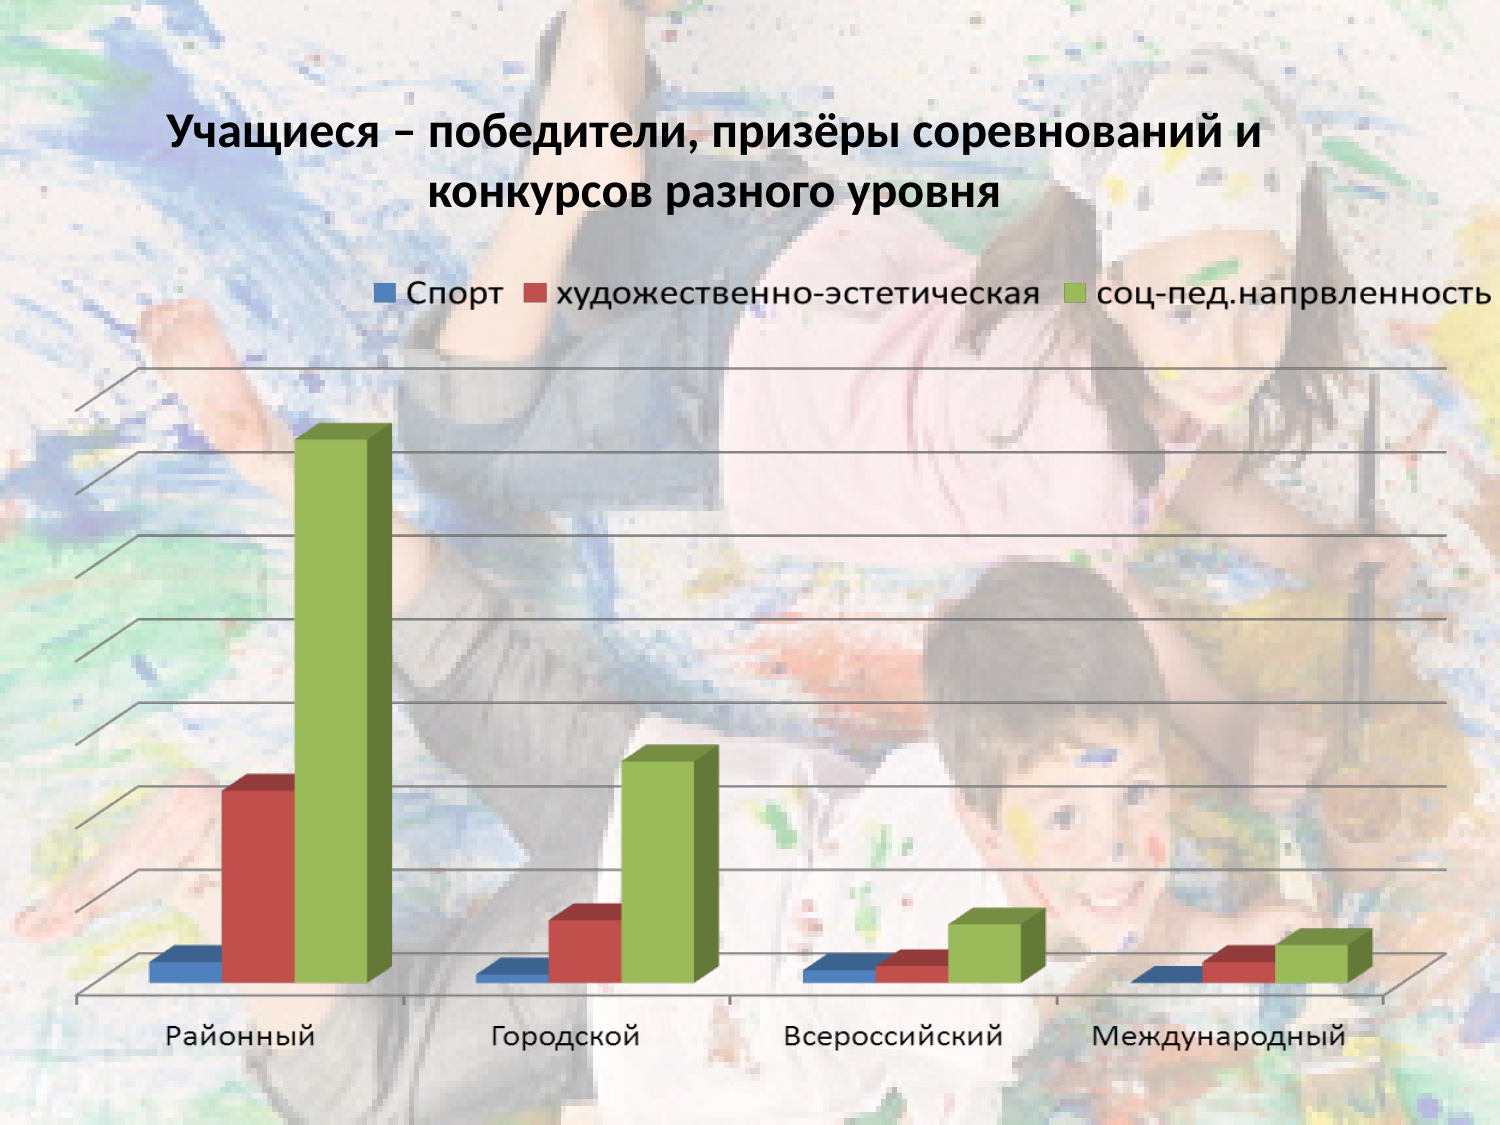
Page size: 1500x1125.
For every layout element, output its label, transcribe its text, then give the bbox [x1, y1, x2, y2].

picture [23, 266, 1500, 1071]
text_box Учащиеся – победители, призёры соревнований и конкурсов разного уровня [112, 90, 1317, 225]
chart [132, 1071, 1368, 1116]
